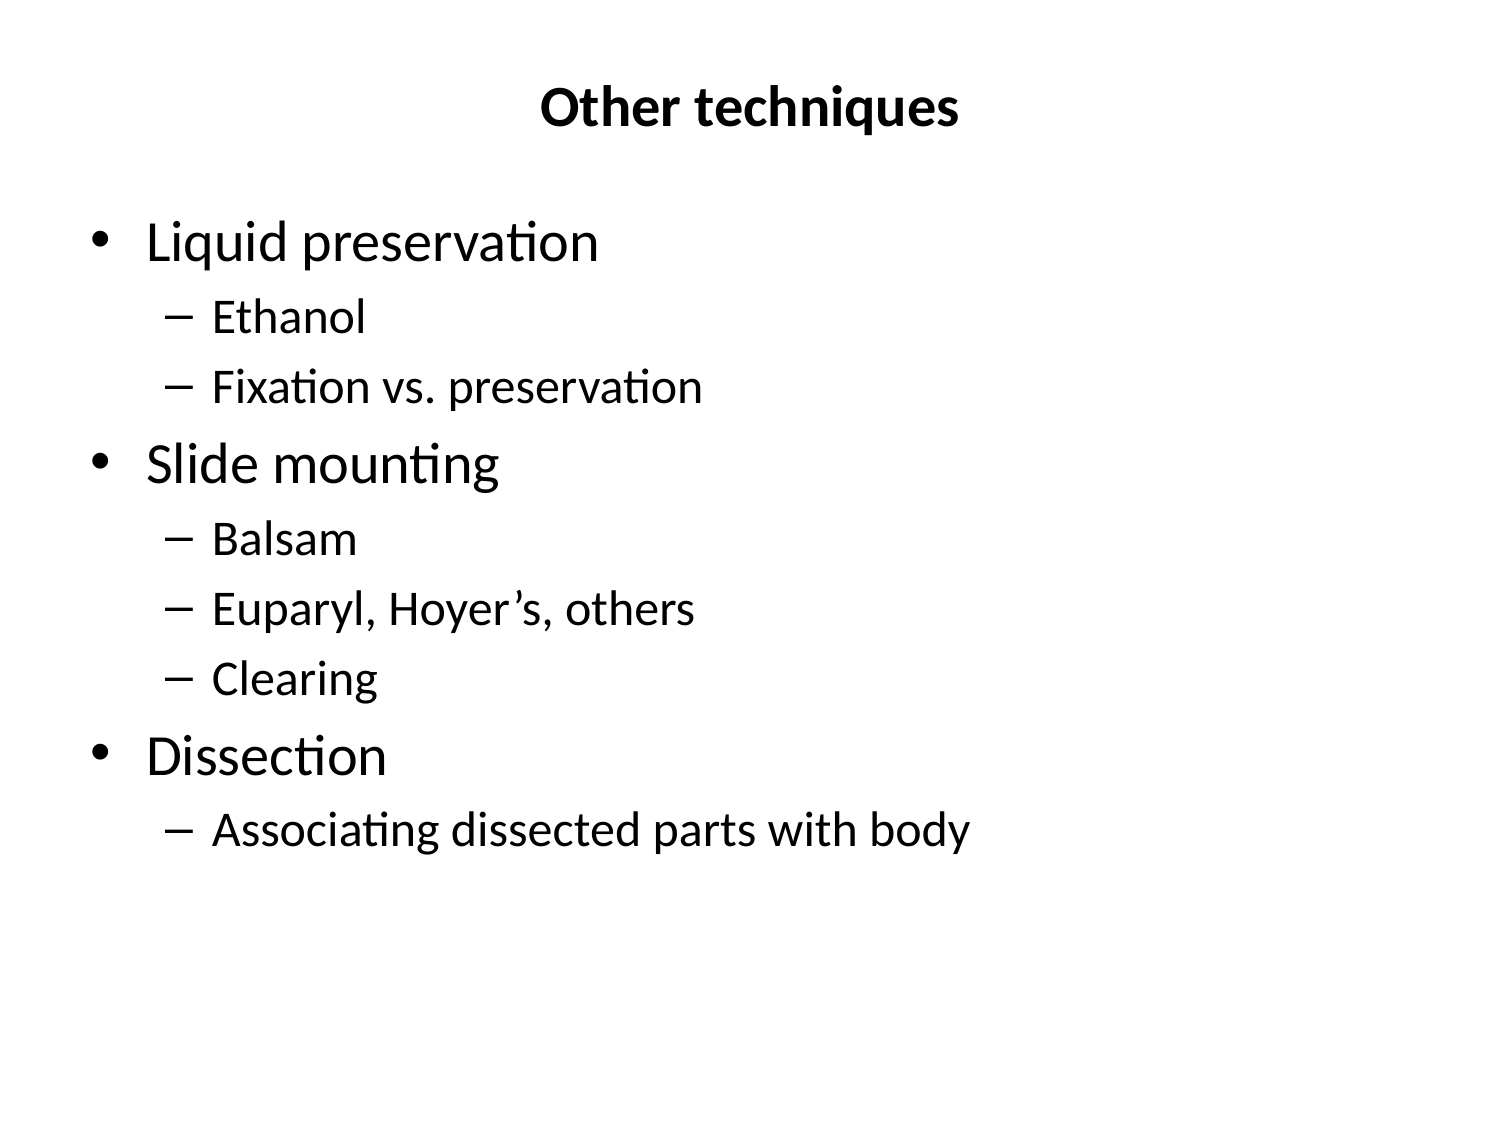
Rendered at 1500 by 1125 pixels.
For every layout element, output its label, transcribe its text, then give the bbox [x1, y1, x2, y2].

list Liquid preservation Ethanol Fixation vs. preservation Slide mounting Balsam Euparyl, Hoyer’s, others Clearing Dissection Associating dissected parts with body [74, 195, 1426, 1006]
title Other techniques [74, 44, 1426, 162]
